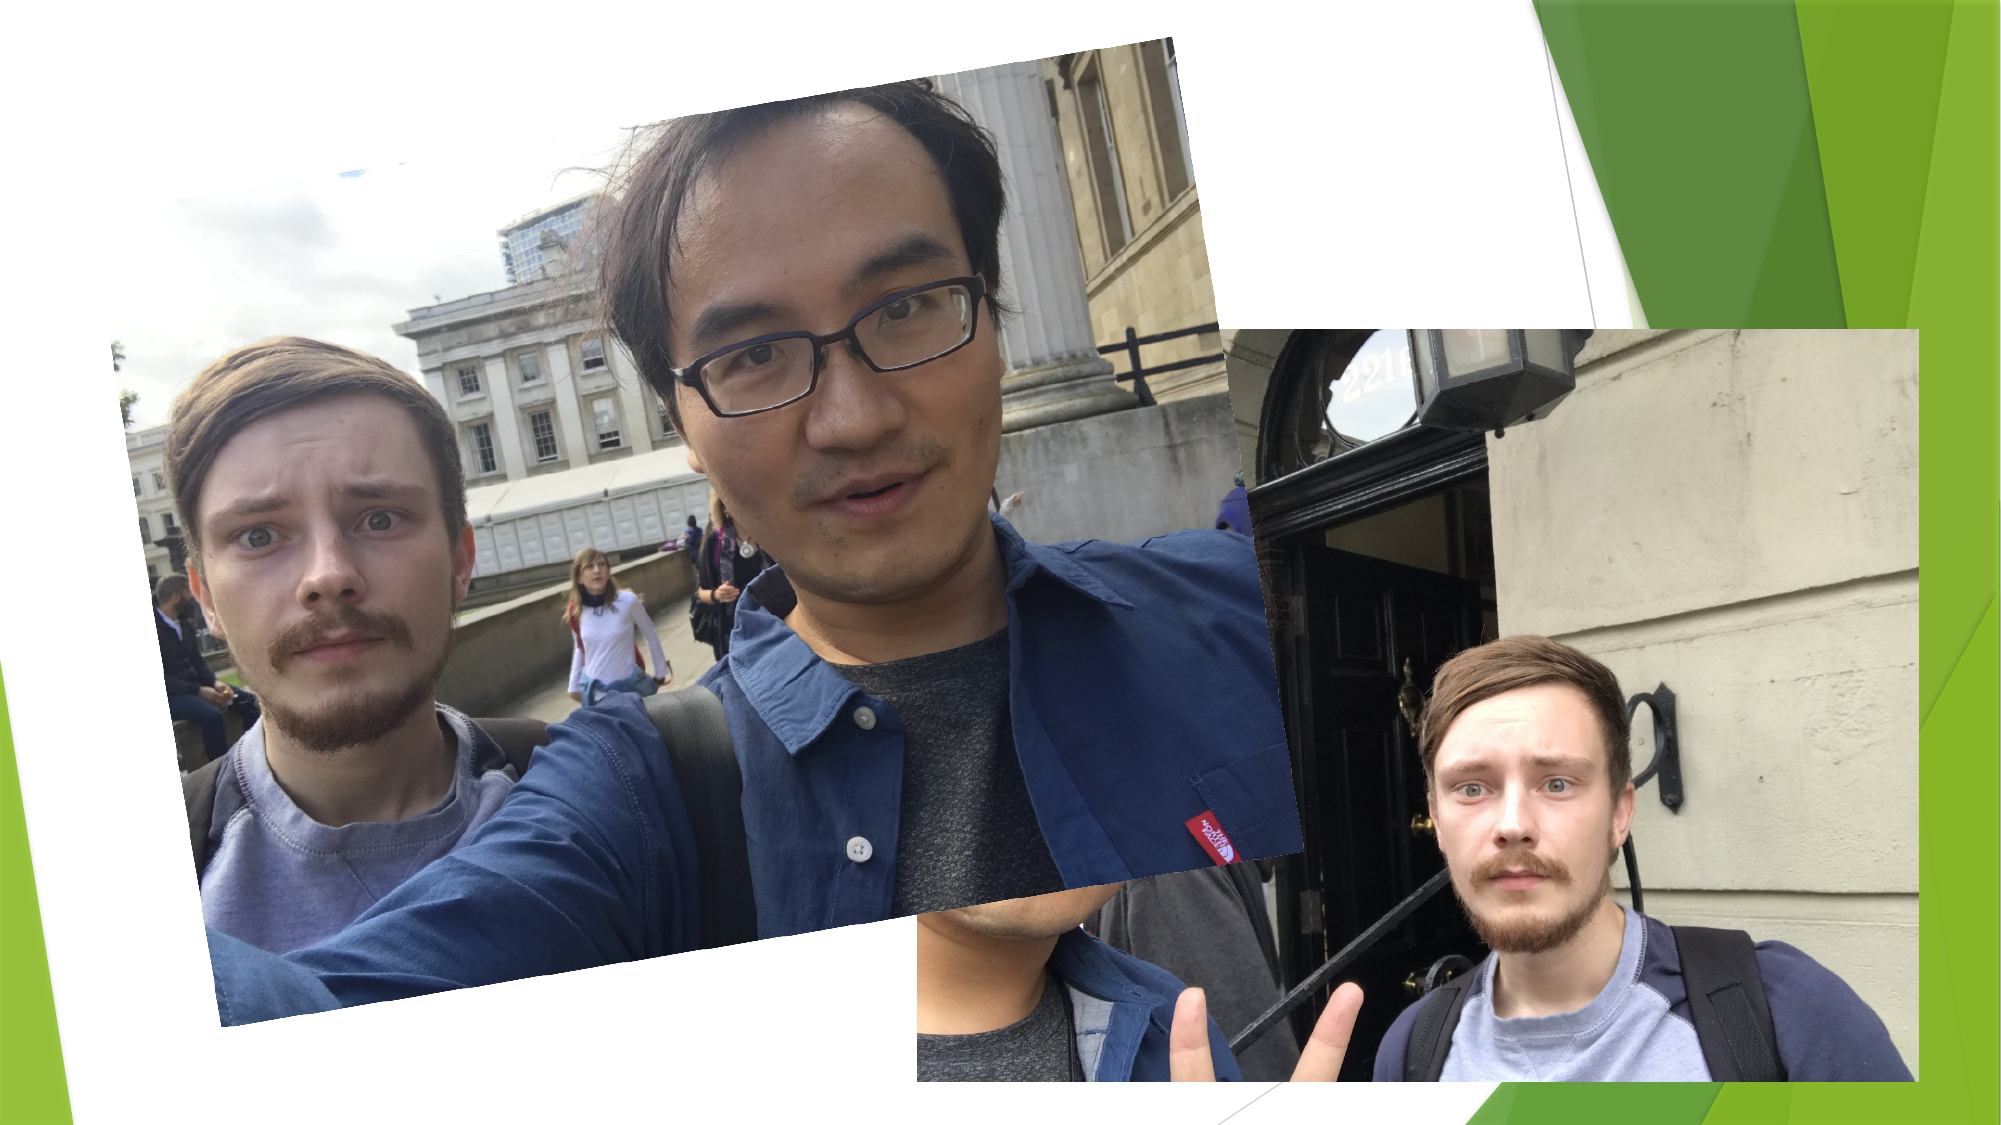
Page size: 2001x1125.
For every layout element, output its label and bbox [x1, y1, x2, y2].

picture [90, 38, 1919, 1083]
